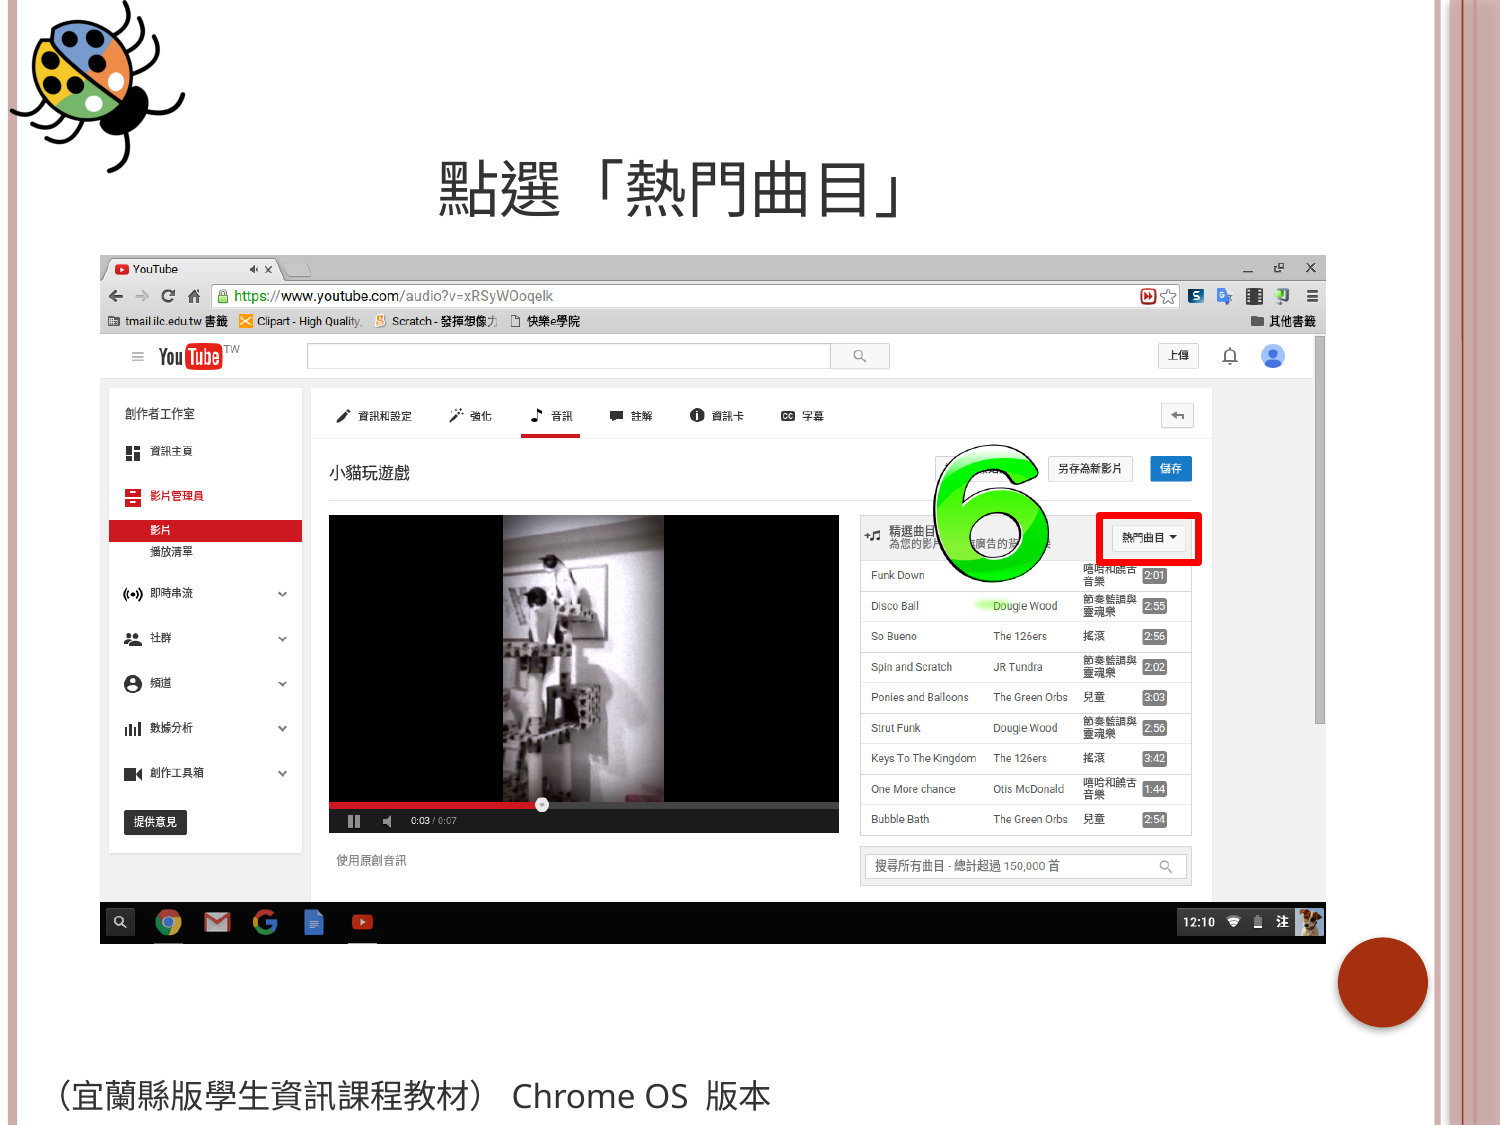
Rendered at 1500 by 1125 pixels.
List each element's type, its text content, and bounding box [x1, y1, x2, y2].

picture [0, 0, 169, 176]
picture [899, 434, 1078, 613]
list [99, 254, 1326, 945]
footer （宜蘭縣版學生資訊課程教材）Chrome OS 版本 [23, 1065, 809, 1125]
title 點選「熱門曲目」 [75, 45, 1300, 233]
